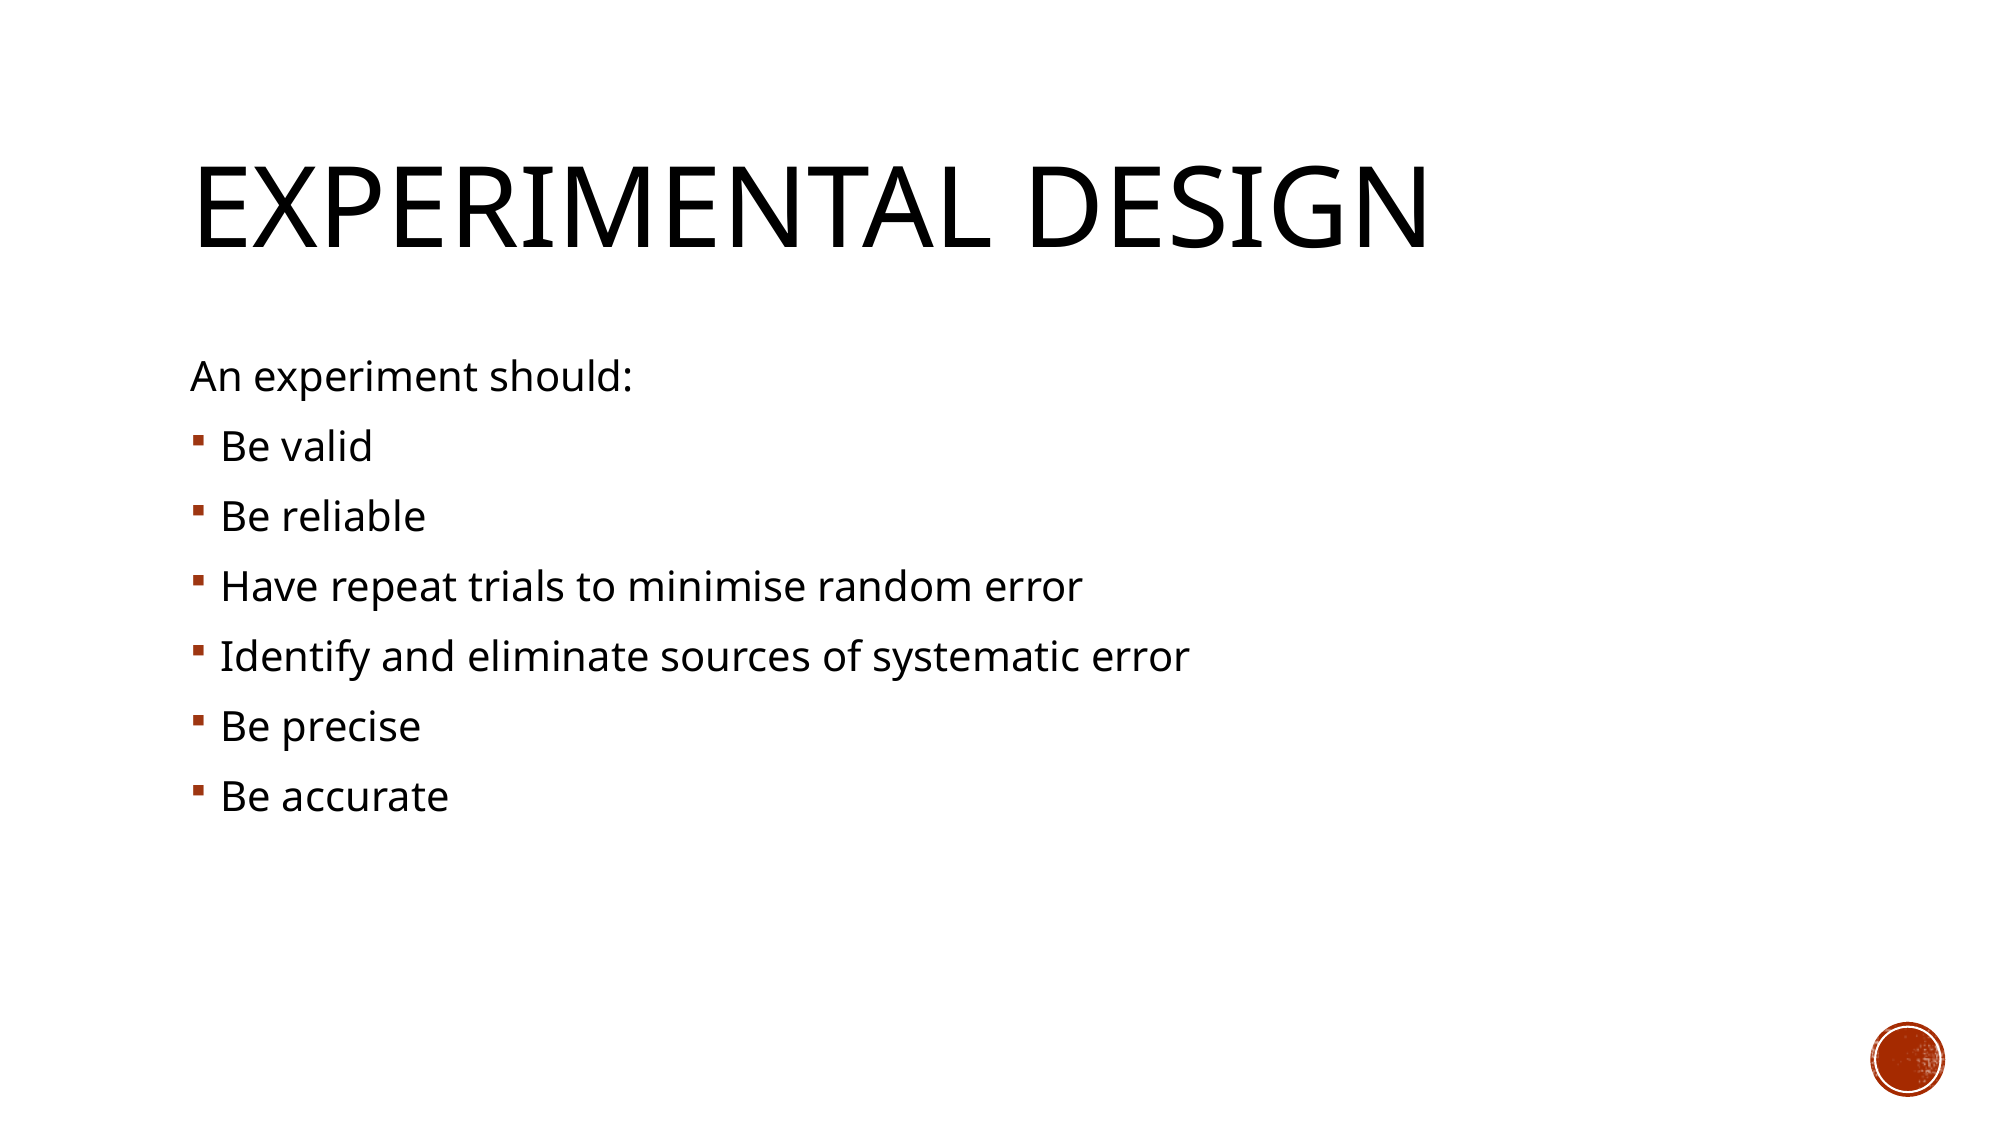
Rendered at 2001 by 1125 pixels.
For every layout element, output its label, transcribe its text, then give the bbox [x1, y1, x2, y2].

title Experimental Design [175, 79, 1826, 344]
list An experiment should: Be valid Be reliable Have repeat trials to minimise random error Identify and eliminate sources of systematic error Be precise Be accurate [175, 348, 1826, 1013]
